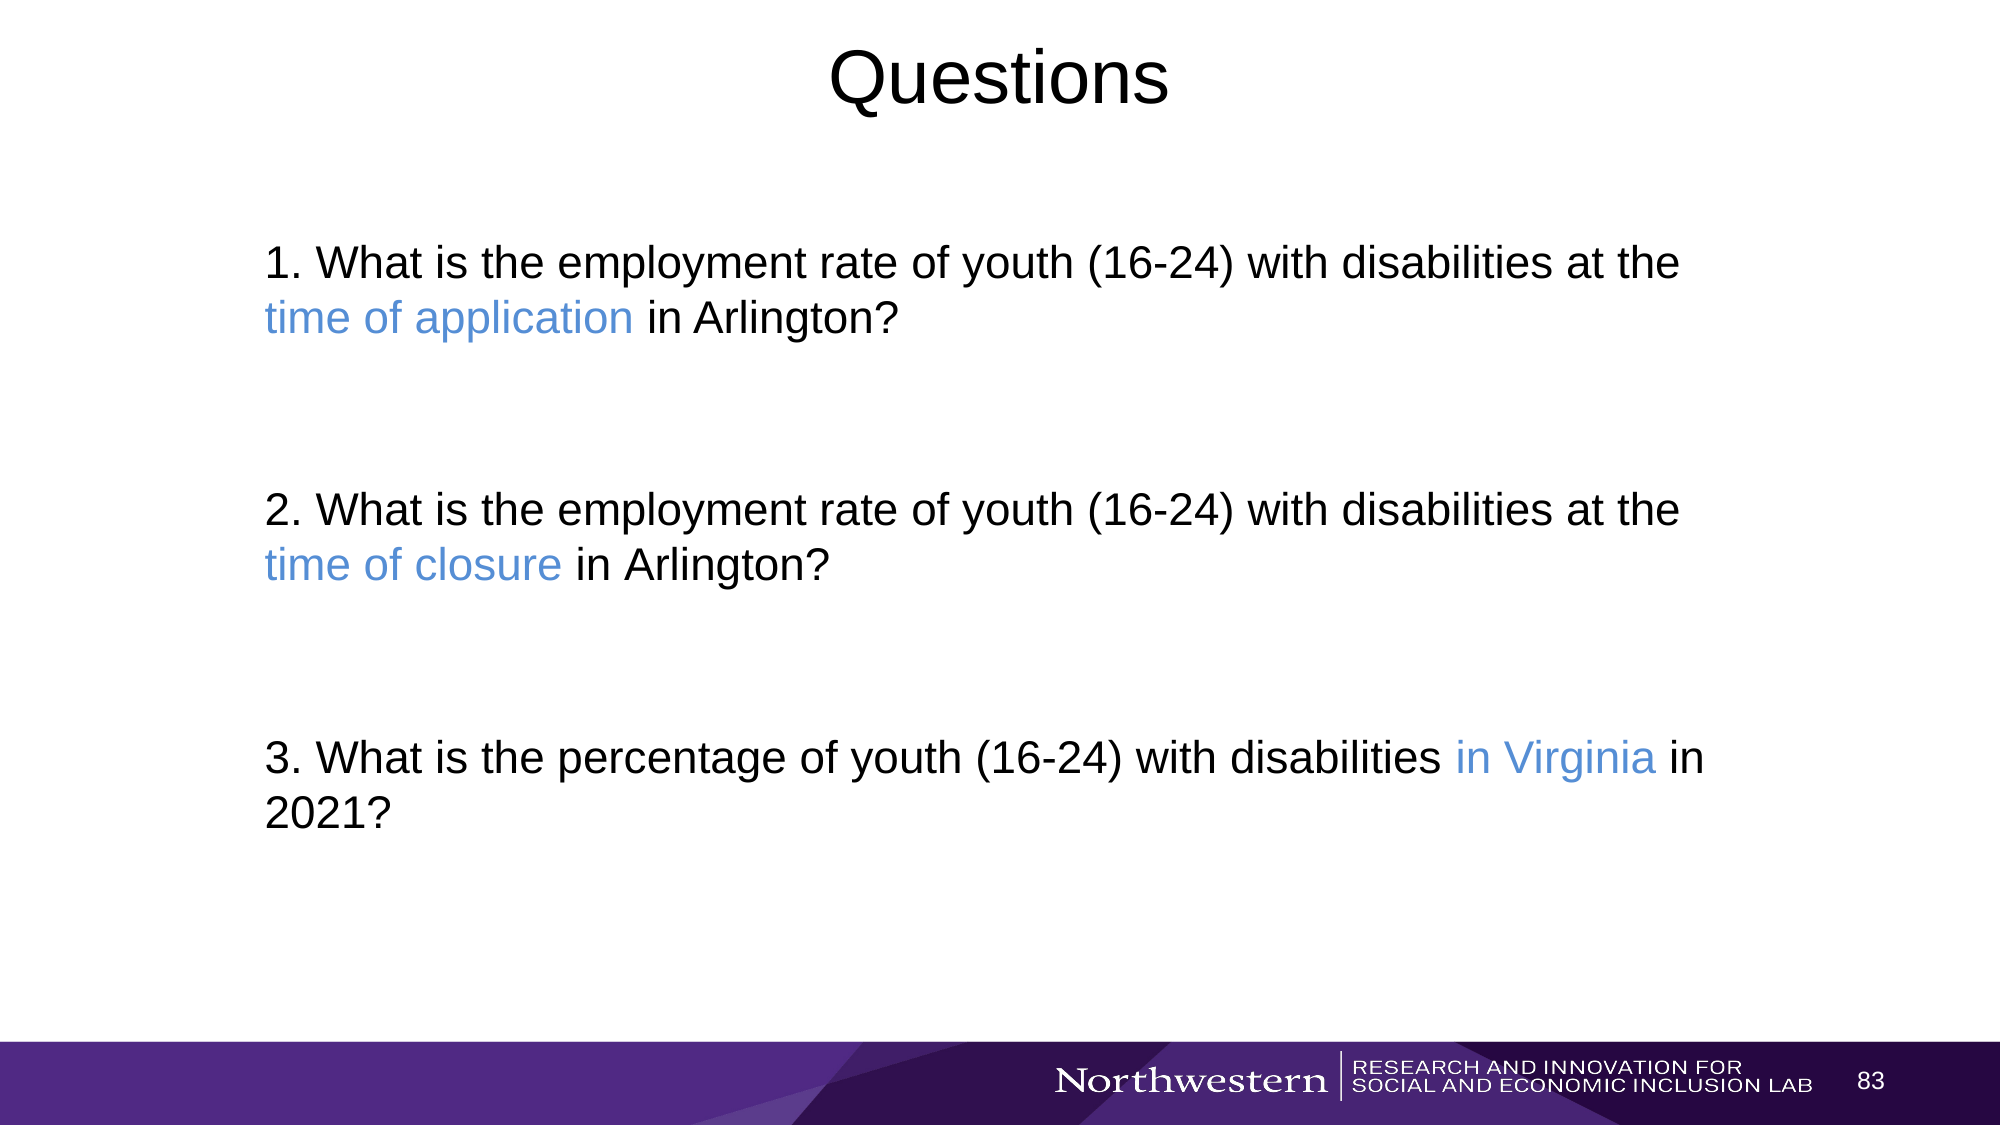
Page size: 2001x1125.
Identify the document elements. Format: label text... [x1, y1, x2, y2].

title Questions [324, 19, 1675, 127]
list 1. What is the employment rate of youth (16-24) with disabilities at the time of application in Arlington? 2. What is the employment rate of youth (16-24) with disabilities at the time of closure in Arlington? 3. What is the percentage of youth (16-24) with disabilities in Virginia in 2021? [249, 160, 1750, 993]
picture [0, 0, 2000, 1125]
slide_number 83 [1433, 1042, 1900, 1103]
